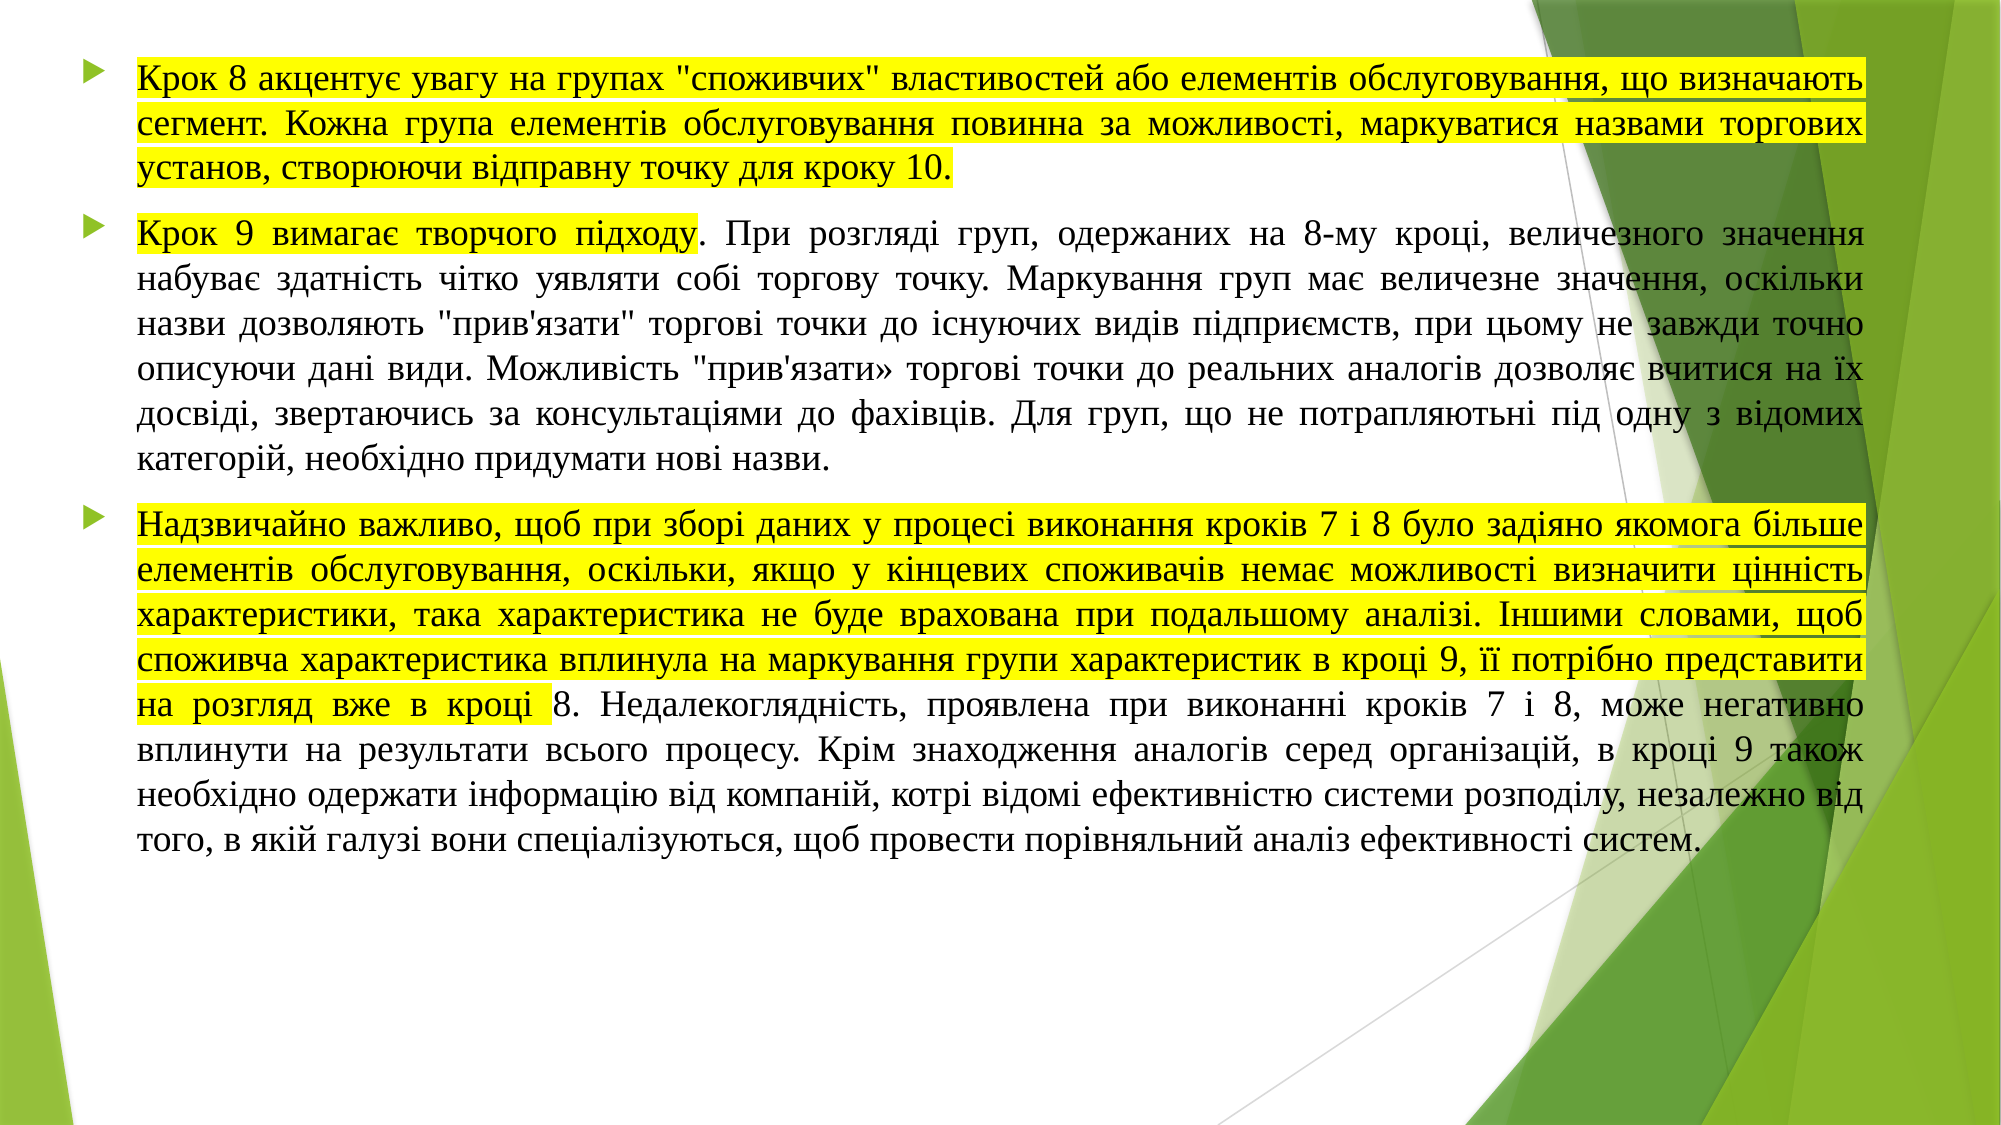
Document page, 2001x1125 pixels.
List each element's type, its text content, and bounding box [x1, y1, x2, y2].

list Крок 8 акцентує увагу на групах "споживчих" властивостей або елементів обслуговування, що визначають сегмент. Кожна група елементів обслуговування повинна за можливості, маркуватися назвами торгових установ, створюючи відправну точку для кроку 10. Крок 9 вимагає творчого підходу. При розгляді груп, одержаних на 8-му кроці, величезного значення набуває здатність чітко уявляти собі торгову точку. Маркування груп має величезне значення, оскільки назви дозволяють "прив'язати" торгові точки до існуючих видів підприємств, при цьому не завжди точно описуючи дані види. Можливість "прив'язати» торгові точки до реальних аналогів дозволяє вчитися на їх досвіді, звертаючись за консультаціями до фахівців. Для груп, що не потрапляютьні під одну з відомих категорій, необхідно придумати нові назви. Надзвичайно важливо, щоб при зборі даних у процесі виконання кроків 7 і 8 було задіяно якомога більше елементів обслуговування, оскільки, якщо у кінцевих споживачів немає можливості визначити цінність характеристики, така характеристика не буде врахована при подальшому аналізі. Іншими словами, щоб споживча характеристика вплинула на маркування групи характеристик в кроці 9, її потрібно представити на розгляд вже в кроці 8. Недалекоглядність, проявлена при виконанні кроків 7 і 8, може негативно вплинути на результати всього процесу. Крім знаходження аналогів серед організацій, в кроці 9 також необхідно одержати інформацію від компаній, котрі відомі ефективністю системи розподілу, незалежно від того, в якій галузі вони спеціалізуються, щоб провести порівняльний аналіз ефективності систем. [65, 45, 1881, 1084]
